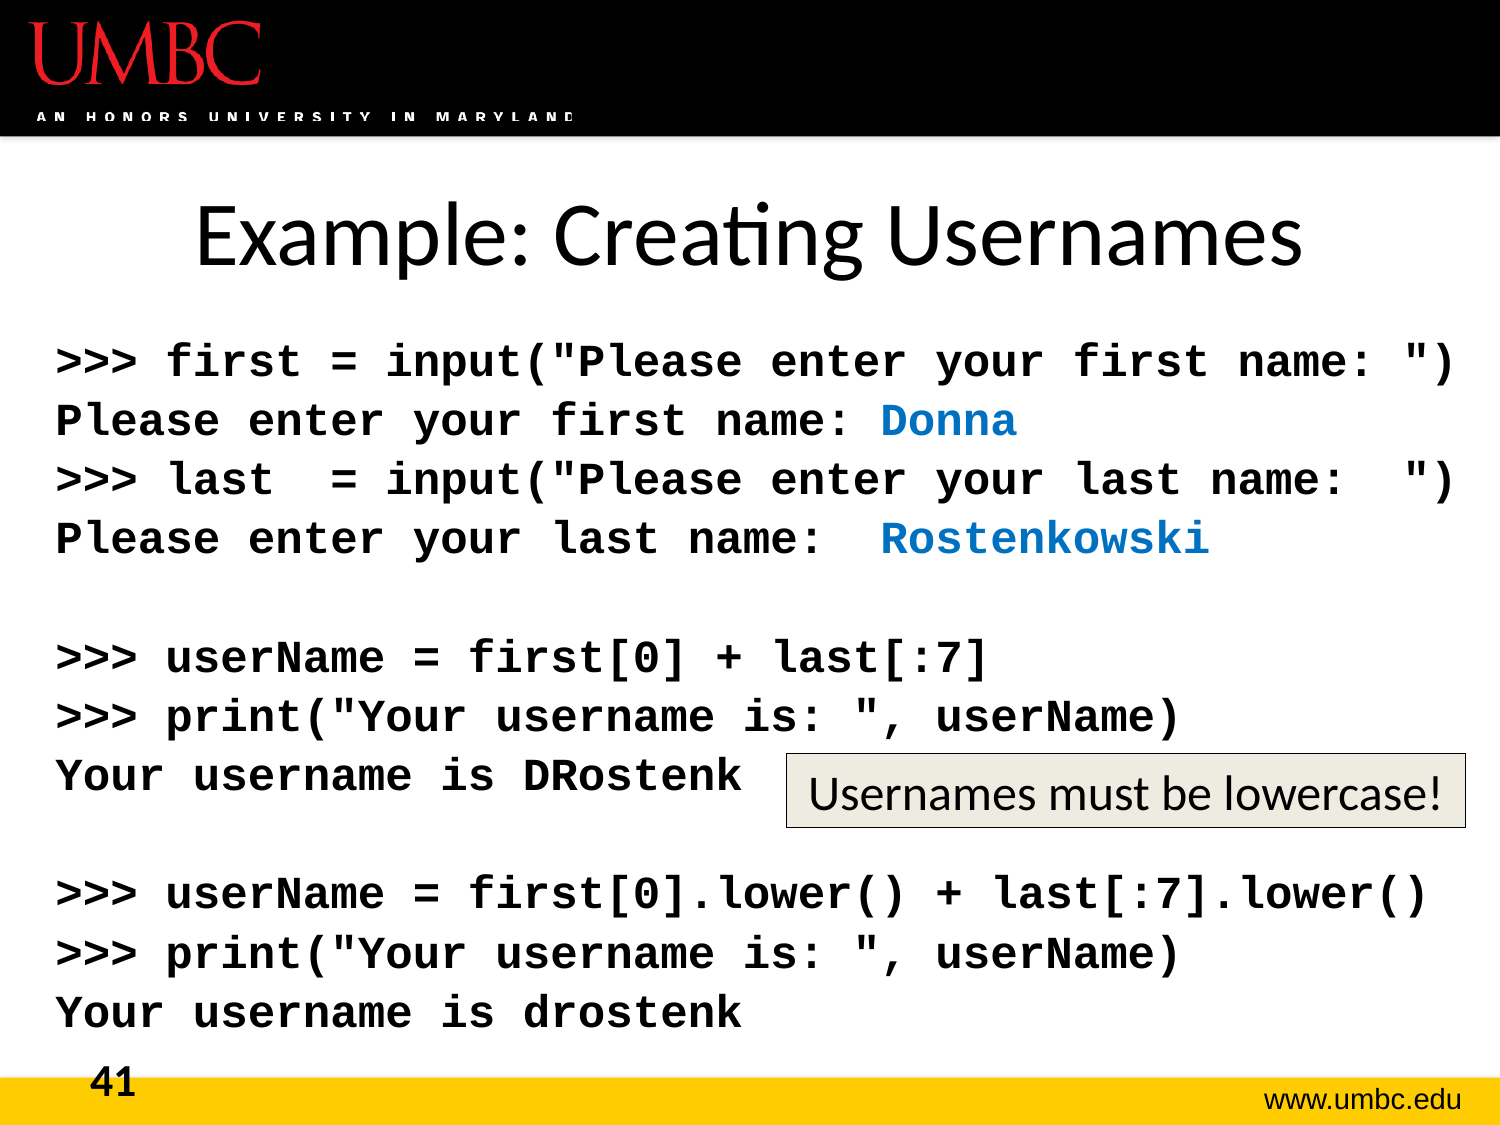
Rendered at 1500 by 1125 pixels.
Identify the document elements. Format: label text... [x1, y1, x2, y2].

slide_number 41 [75, 1042, 425, 1103]
text_box Usernames must be lowercase! [786, 753, 1466, 828]
list >>> first = input("Please enter your first name: ") Please enter your first name: Donna >>> last = input("Please enter your last name: ") Please enter your last name: Rostenkowski >>> userName = first[0] + last[:7] >>> print("Your username is: ", userName) Your username is DRostenk >>> userName = first[0].lower() + last[:7].lower() >>> print("Your username is: ", userName) Your username is drostenk [40, 323, 1500, 1043]
title Example: Creating Usernames [75, 135, 1425, 323]
